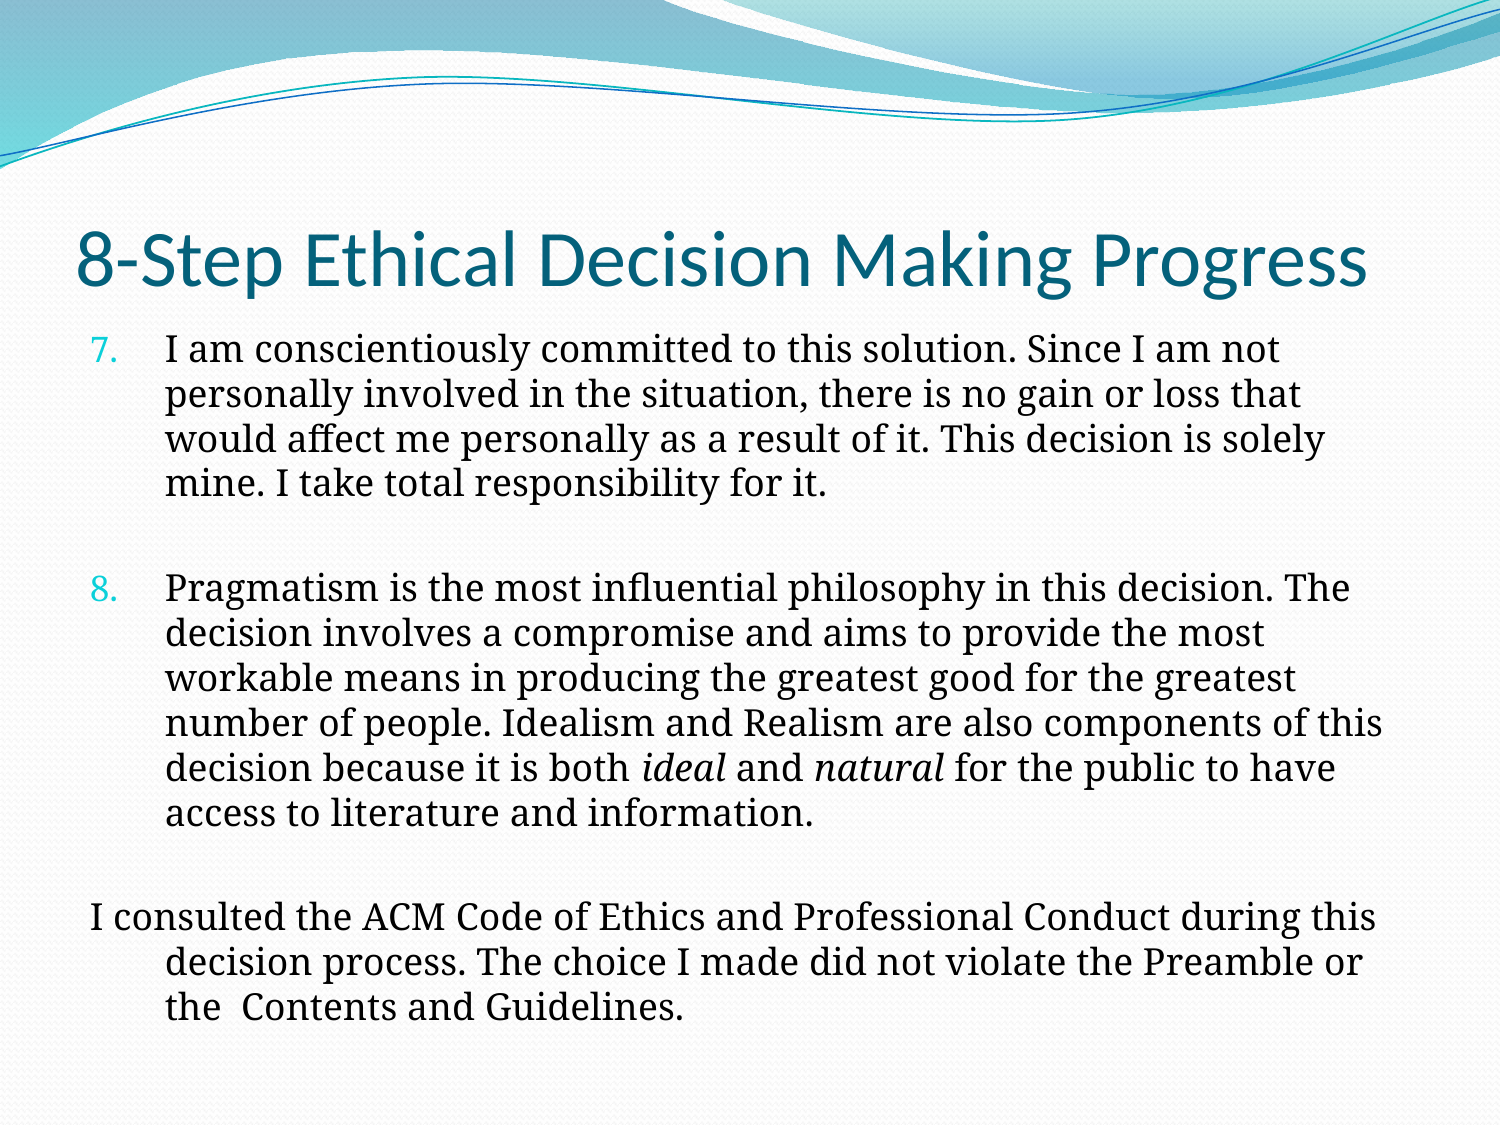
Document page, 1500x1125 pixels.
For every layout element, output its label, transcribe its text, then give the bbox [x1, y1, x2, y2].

title 8-Step Ethical Decision Making Progress [75, 115, 1425, 303]
list I am conscientiously committed to this solution. Since I am not personally involved in the situation, there is no gain or loss that would affect me personally as a result of it. This decision is solely mine. I take total responsibility for it. Pragmatism is the most influential philosophy in this decision. The decision involves a compromise and aims to provide the most workable means in producing the greatest good for the greatest number of people. Idealism and Realism are also components of this decision because it is both ideal and natural for the public to have access to literature and information. I consulted the ACM Code of Ethics and Professional Conduct during this decision process. The choice I made did not violate the Preamble or the Contents and Guidelines. [75, 317, 1425, 1038]
